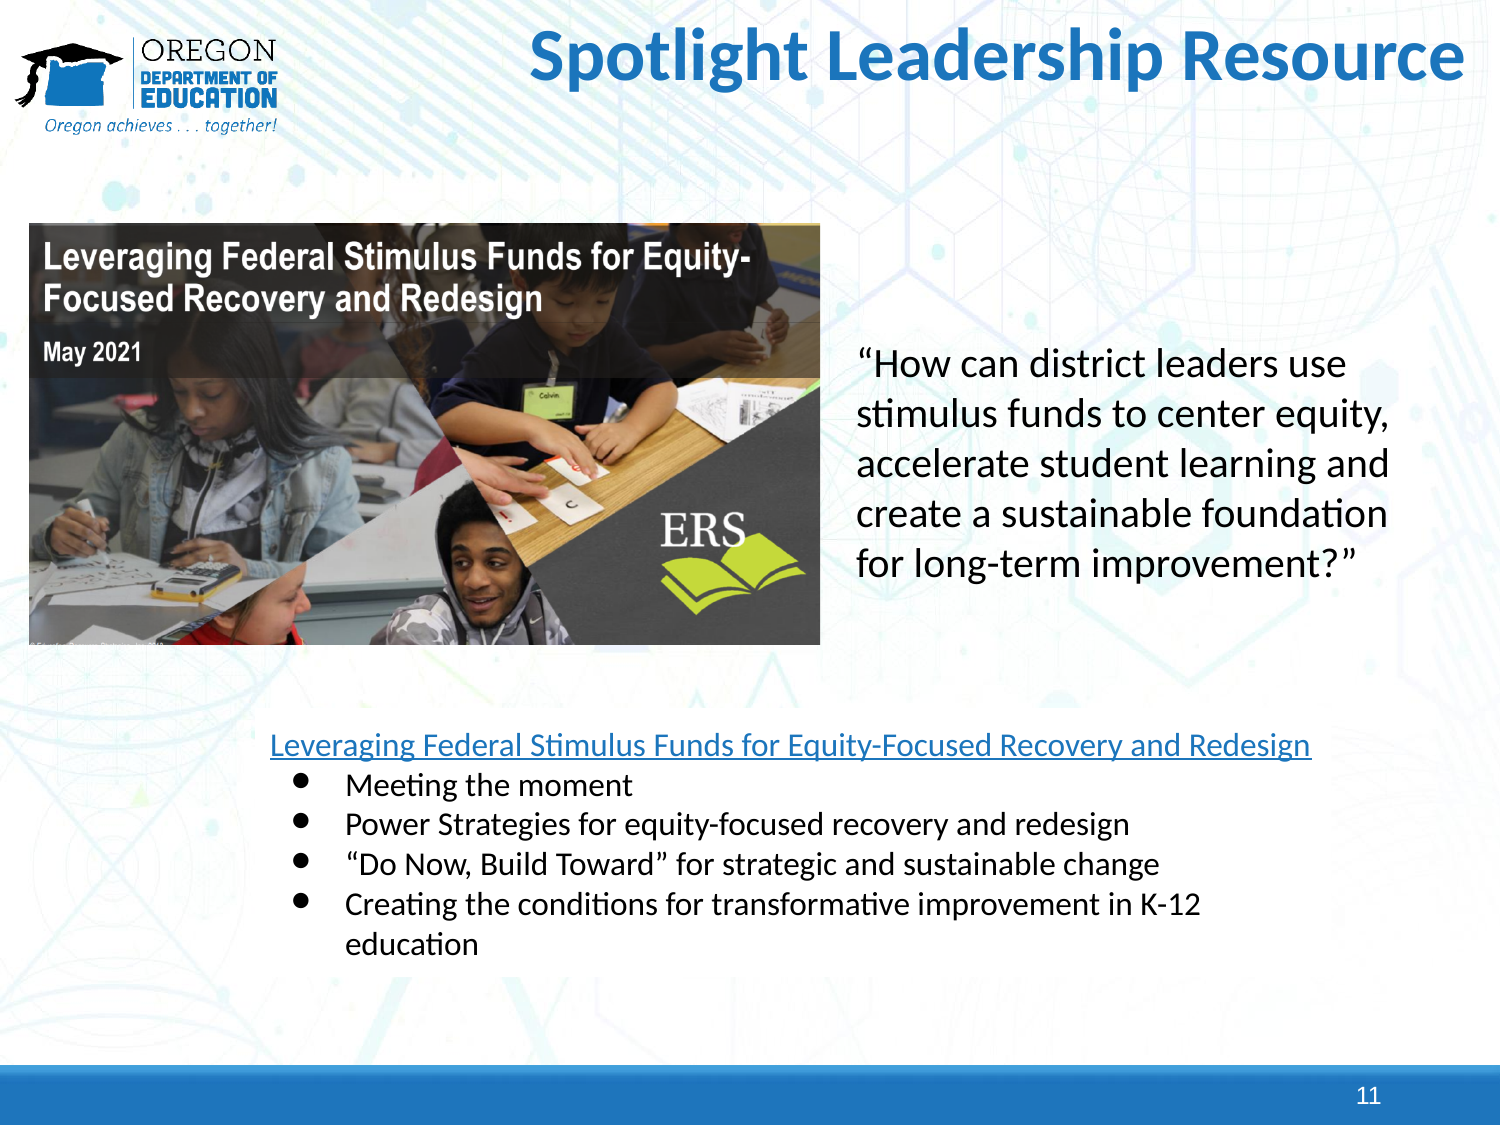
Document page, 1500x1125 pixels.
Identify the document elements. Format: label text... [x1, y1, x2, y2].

picture [0, 0, 1500, 1125]
slide_number 11 [1059, 1065, 1397, 1125]
text_box “How can district leaders use stimulus funds to center equity, accelerate student learning and create a sustainable foundation for long-term improvement?” [841, 320, 1458, 601]
title Spotlight Leadership Resource [308, 18, 1482, 185]
text_box Leveraging Federal Stimulus Funds for Equity-Focused Recovery and Redesign Meeting the moment Power Strategies for equity-focused recovery and redesign “Do Now, Build Toward” for strategic and sustainable change Creating the conditions for transformative improvement in K-12 education [255, 707, 1332, 978]
